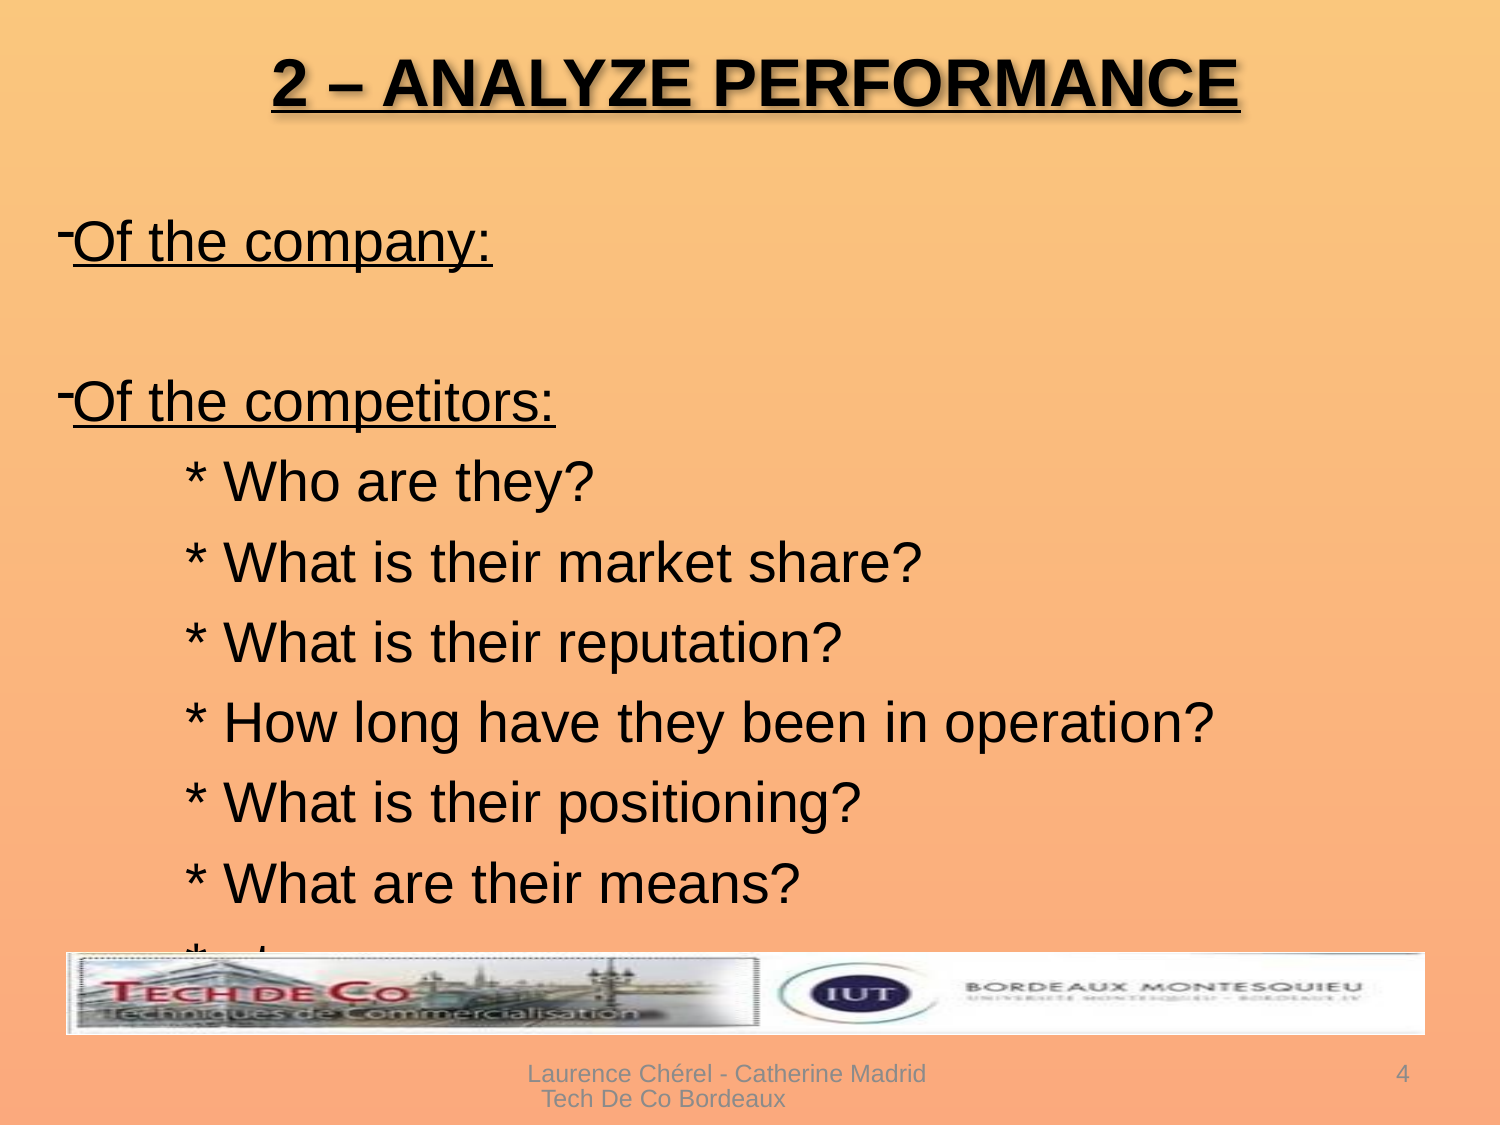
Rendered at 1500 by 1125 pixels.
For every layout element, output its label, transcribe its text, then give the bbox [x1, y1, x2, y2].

footer Laurence Chérel - Catherine Madrid Tech De Co Bordeaux [512, 1043, 988, 1103]
title 2 – ANALYZE PERFORMANCE [41, 30, 1471, 209]
slide_number 4 [1074, 1043, 1425, 1103]
picture [65, 951, 1425, 1036]
subtitle Of the company: Of the competitors: * Who are they? * What is their market share? * What is their reputation? * How long have they been in operation? * What is their positioning? * What are their means? * etc. [41, 196, 1447, 1012]
